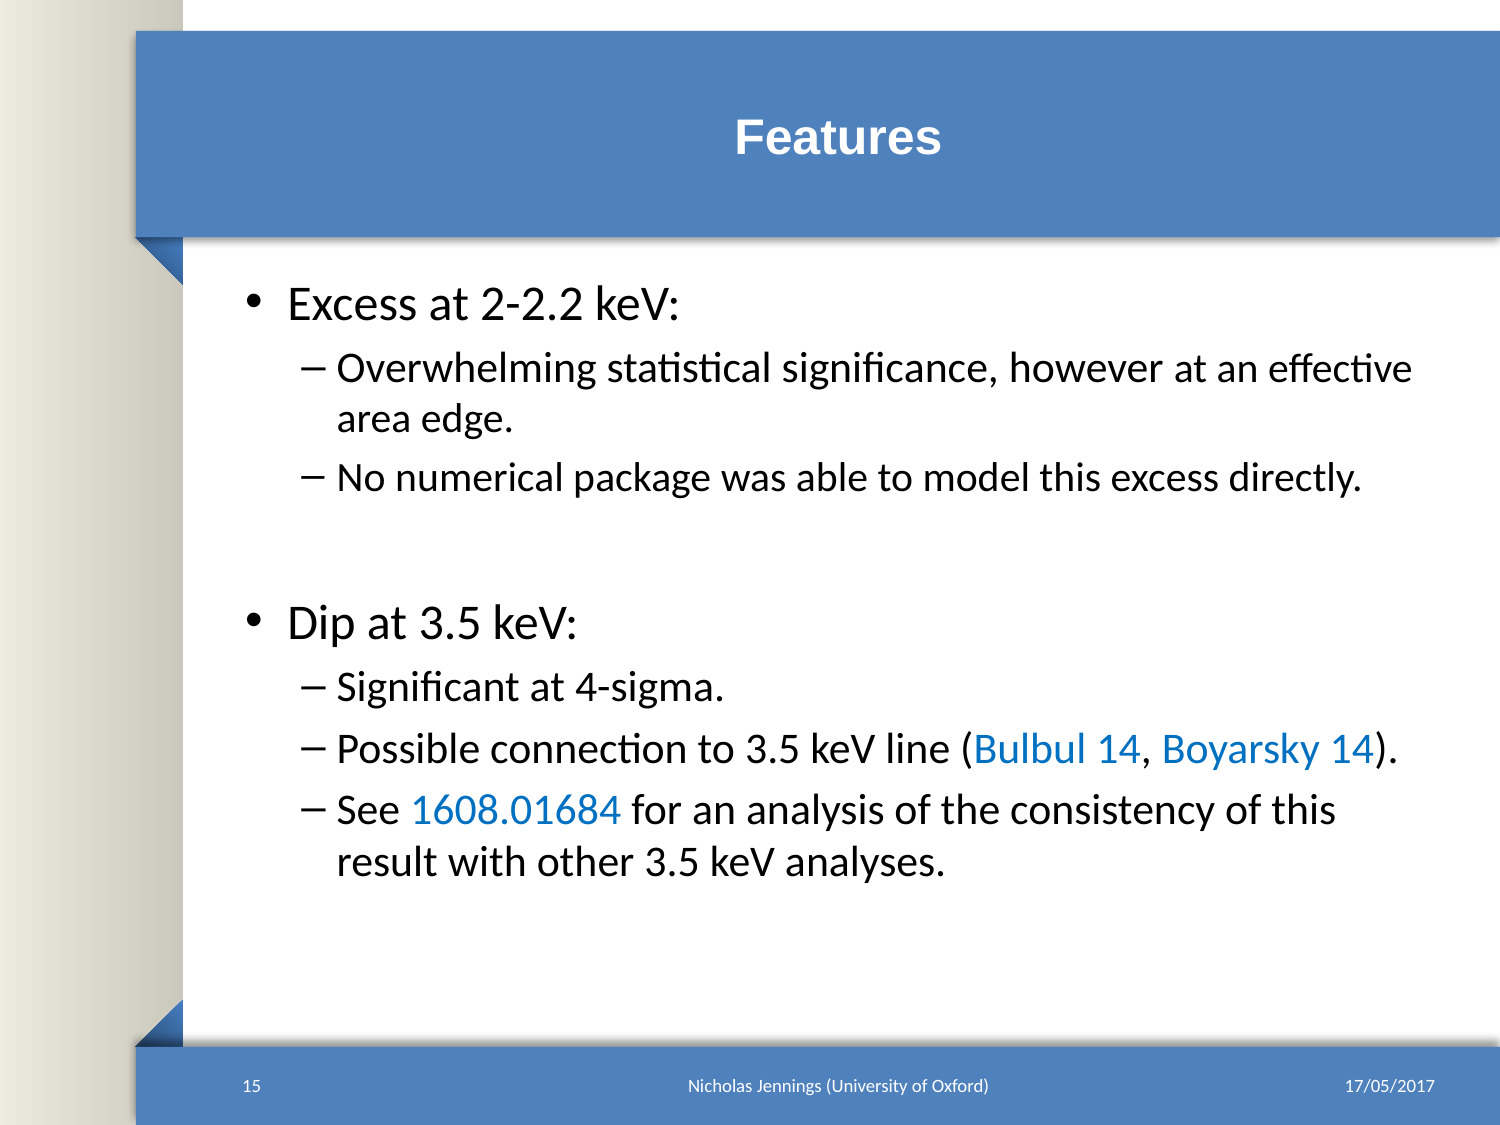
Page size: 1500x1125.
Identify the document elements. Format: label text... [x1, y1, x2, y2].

slide_number 15 [227, 1054, 578, 1115]
footer Nicholas Jennings (University of Oxford) [601, 1054, 1077, 1115]
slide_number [1100, 1054, 1451, 1115]
title Features [230, 57, 1447, 211]
list Excess at 2-2.2 keV: Overwhelming statistical significance, however at an effective area edge. No numerical package was able to model this excess directly. Dip at 3.5 keV: Significant at 4-sigma. Possible connection to 3.5 keV line (Bulbul 14, Boyarsky 14). See 1608.01684 for an analysis of the consistency of this result with other 3.5 keV analyses. [230, 262, 1447, 1005]
